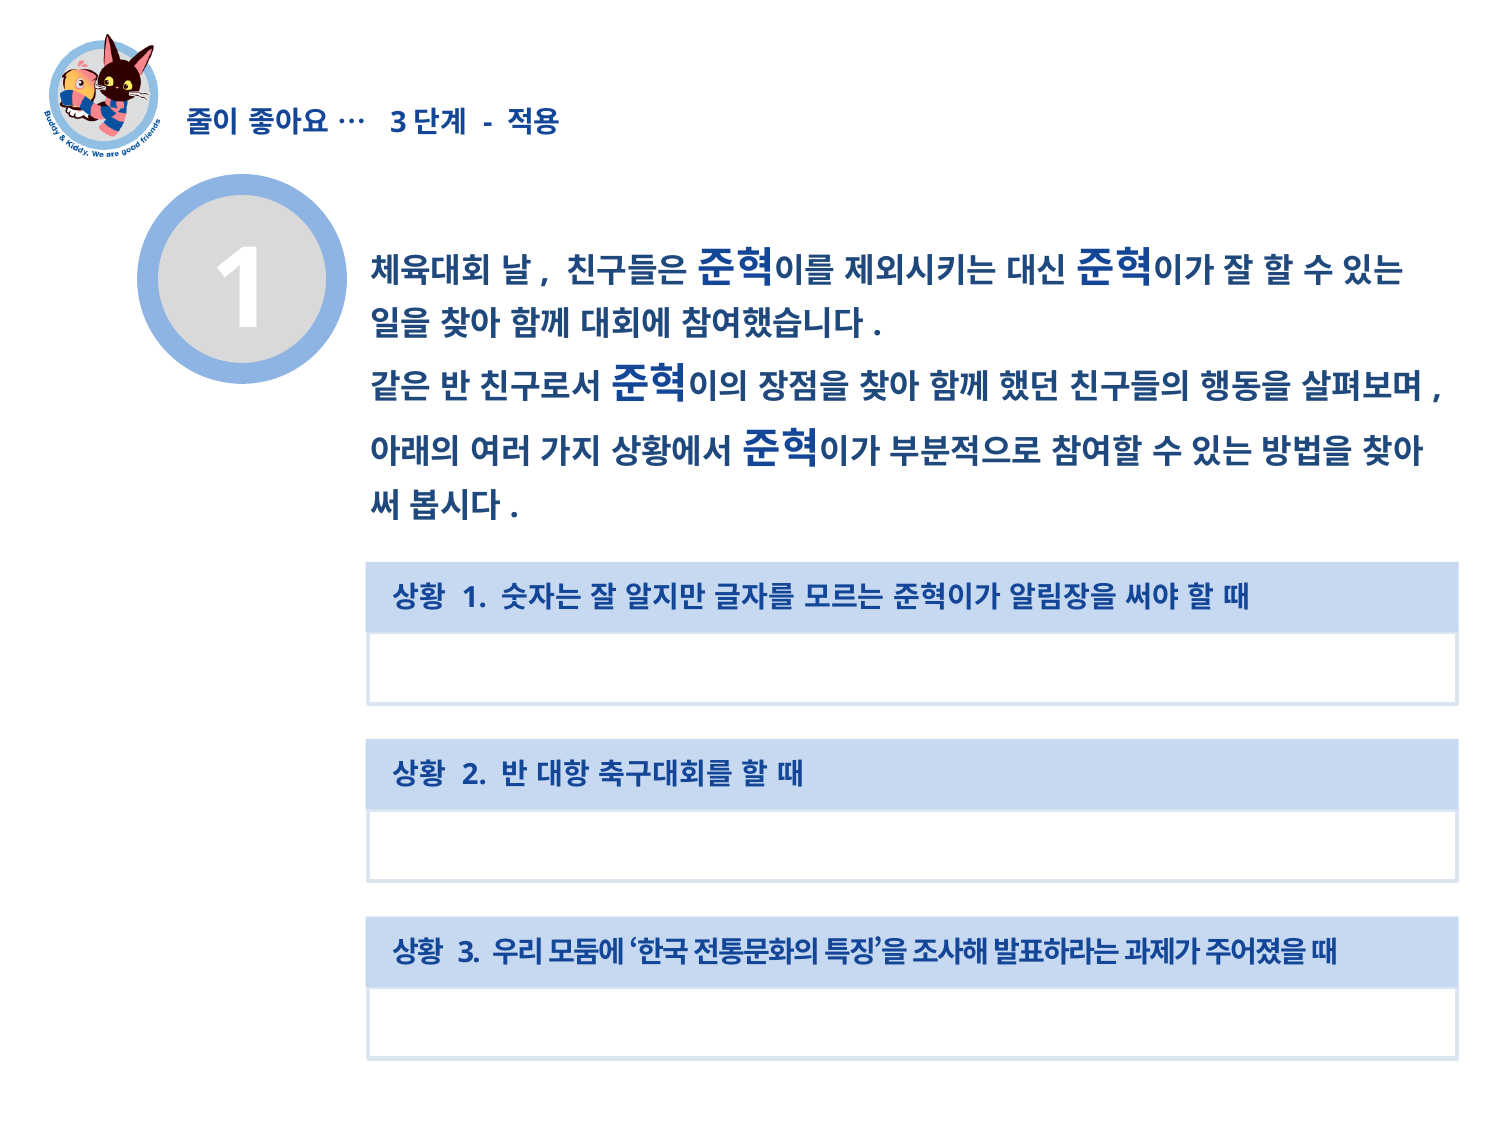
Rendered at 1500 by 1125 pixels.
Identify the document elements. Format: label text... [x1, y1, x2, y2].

text_box 줄이 좋아요 … 3단계 - 적용 [171, 78, 904, 146]
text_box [365, 916, 1471, 1059]
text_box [365, 738, 1459, 882]
picture [44, 34, 160, 157]
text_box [365, 561, 1459, 704]
text_box 체육대회 날, 친구들은 준혁이를 제외시키는 대신 준혁이가 잘 할 수 있는 일을 찾아 함께 대회에 참여했습니다. 같은 반 친구로서 준혁이의 장점을 찾아 함께 했던 친구들의 행동을 살펴보며, 아래의 여러 가지 상황에서 준혁이가 부분적으로 참여할 수 있는 방법을 찾아 써 봅시다. [355, 218, 1471, 532]
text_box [147, 184, 337, 374]
